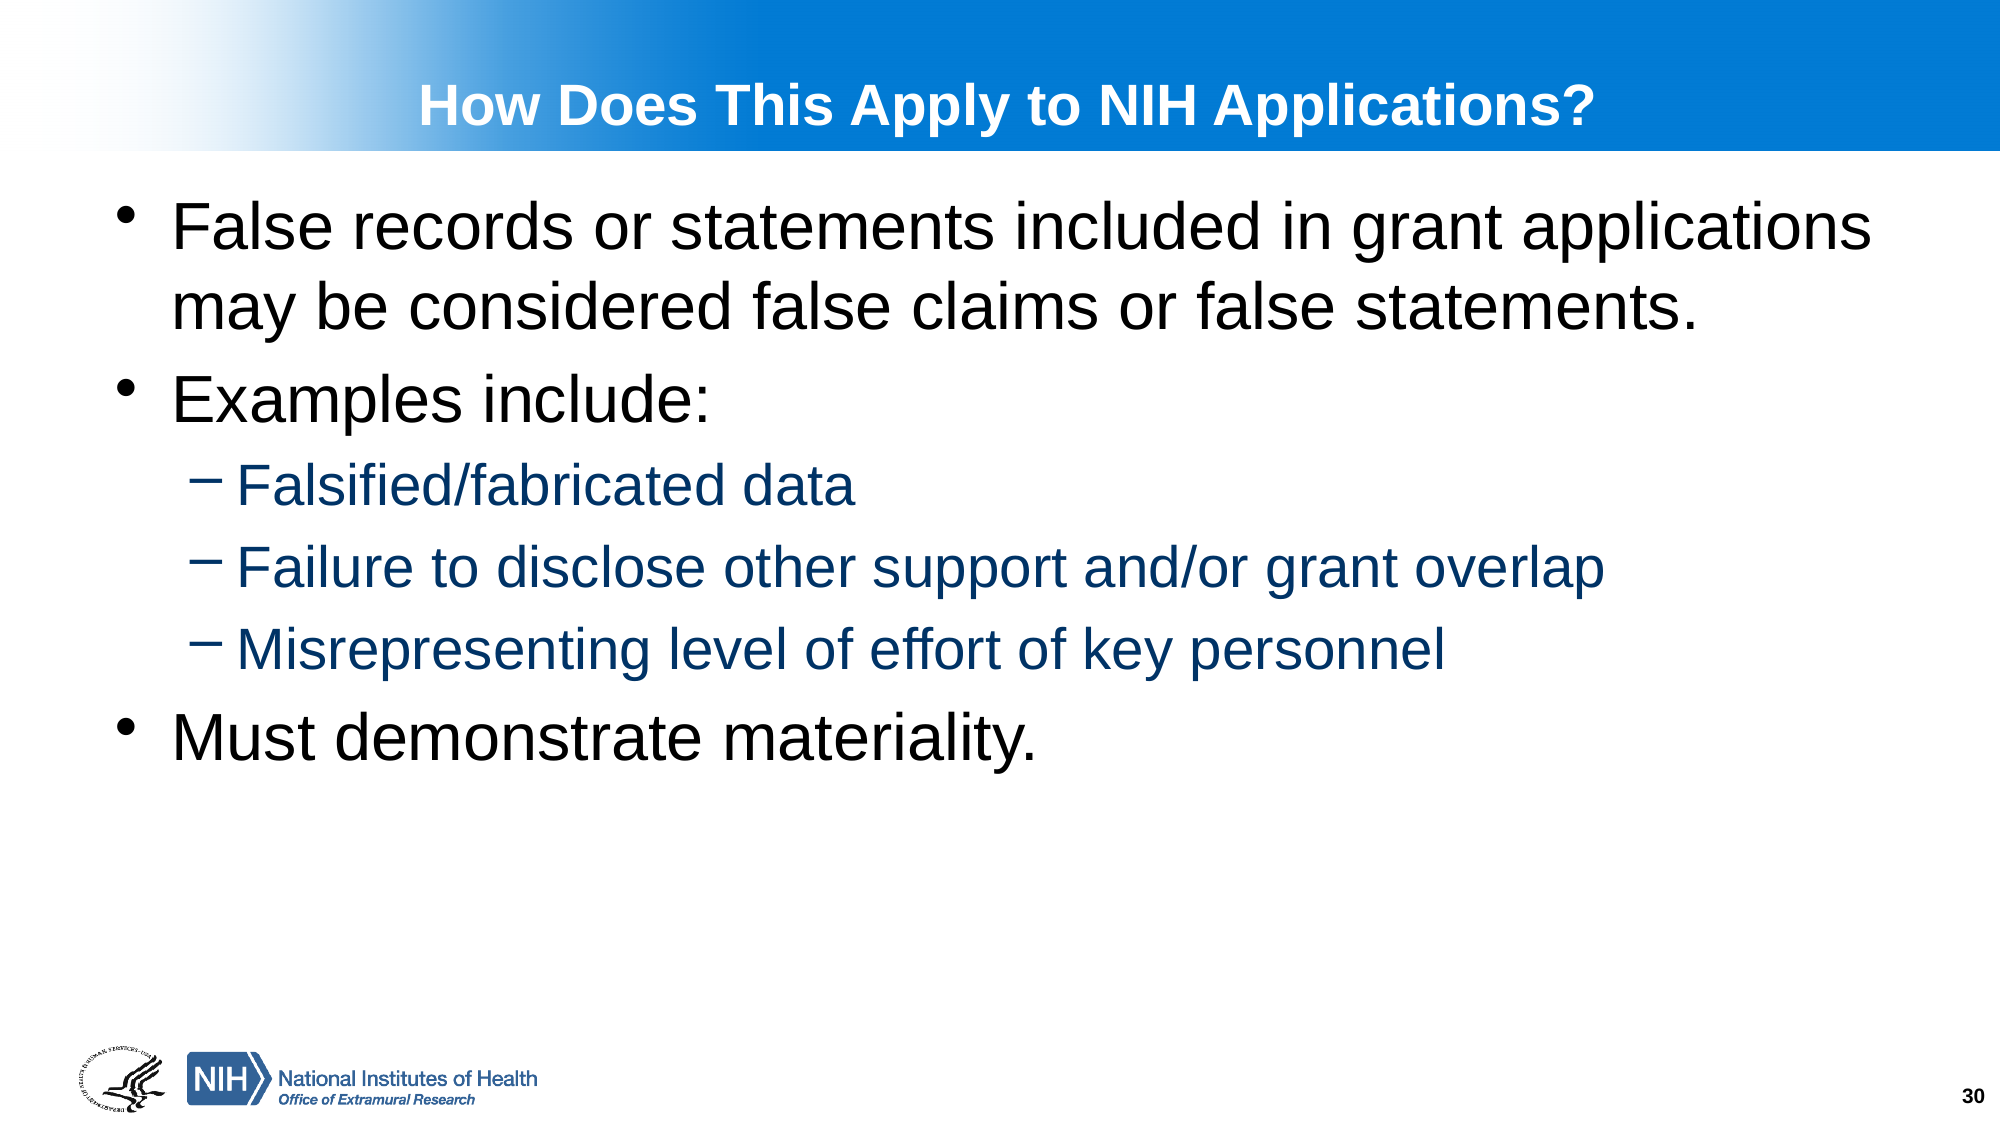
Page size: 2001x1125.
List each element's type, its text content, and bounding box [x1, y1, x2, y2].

picture [178, 1040, 543, 1113]
list False records or statements included in grant applications may be considered false claims or false statements. Examples include: Falsified/fabricated data Failure to disclose other support and/or grant overlap Misrepresenting level of effort of key personnel Must demonstrate materiality. [99, 174, 1900, 963]
picture [79, 1046, 167, 1113]
title How Does This Apply to NIH Applications? [174, 55, 1842, 148]
slide_number 30 [1700, 1074, 2000, 1101]
picture [0, 0, 2000, 151]
